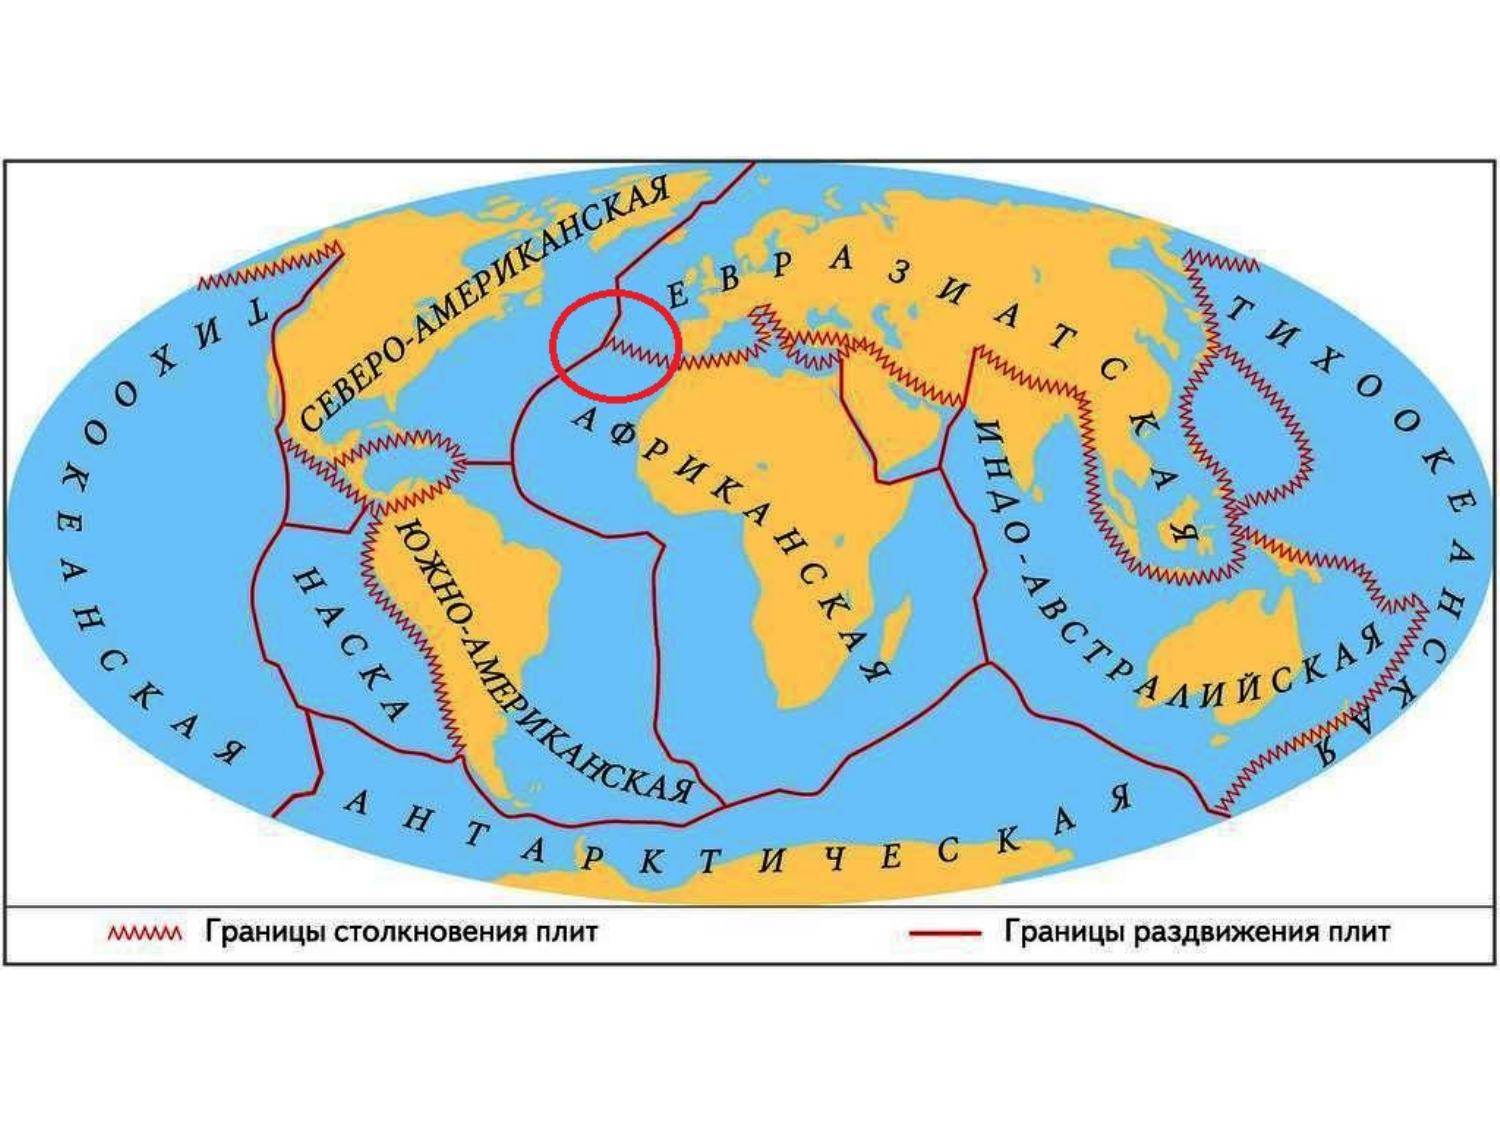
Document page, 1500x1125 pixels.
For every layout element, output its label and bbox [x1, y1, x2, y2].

list [0, 156, 1500, 971]
